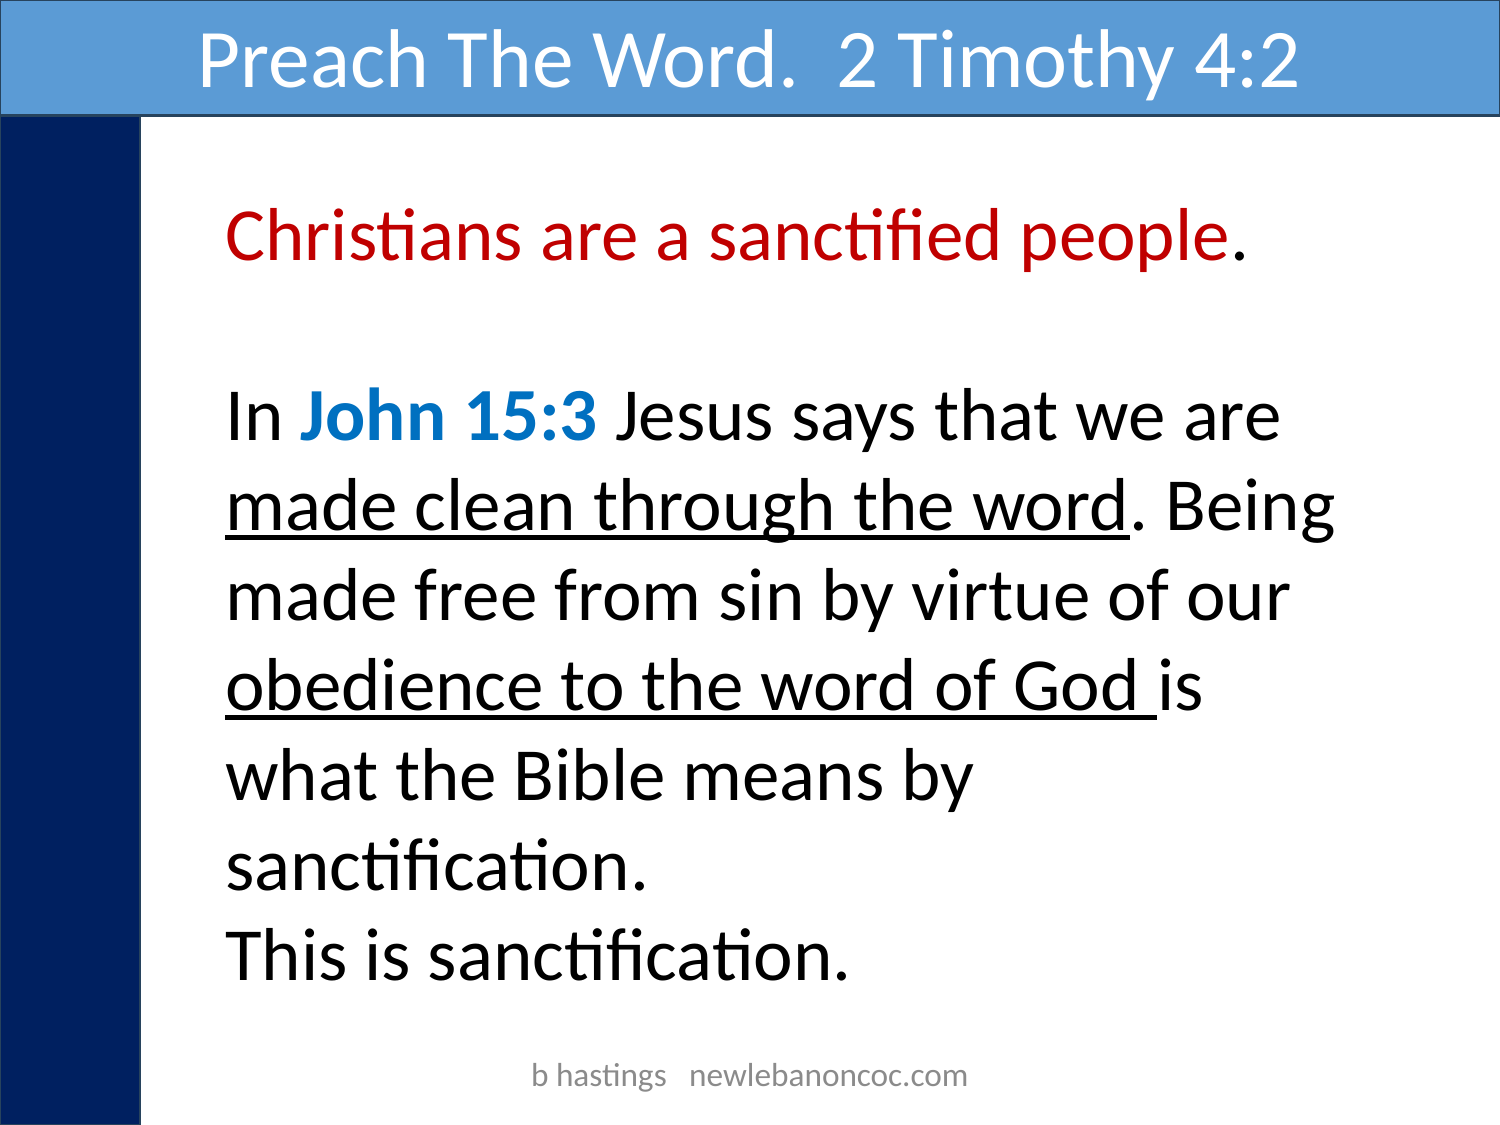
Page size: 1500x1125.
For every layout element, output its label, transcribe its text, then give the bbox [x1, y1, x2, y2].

text_box Christians are a sanctified people. In John 15:3 Jesus says that we are made clean through the word. Being made free from sin by virtue of our obedience to the word of God is what the Bible means by sanctification. This is sanctification. [210, 177, 1382, 1073]
text_box Preach The Word. 2 Timothy 4:2 [0, 0, 1500, 112]
text_box [0, 117, 141, 1125]
text_box [0, 112, 1500, 117]
footer b hastings newlebanoncoc.com [496, 1073, 1004, 1103]
